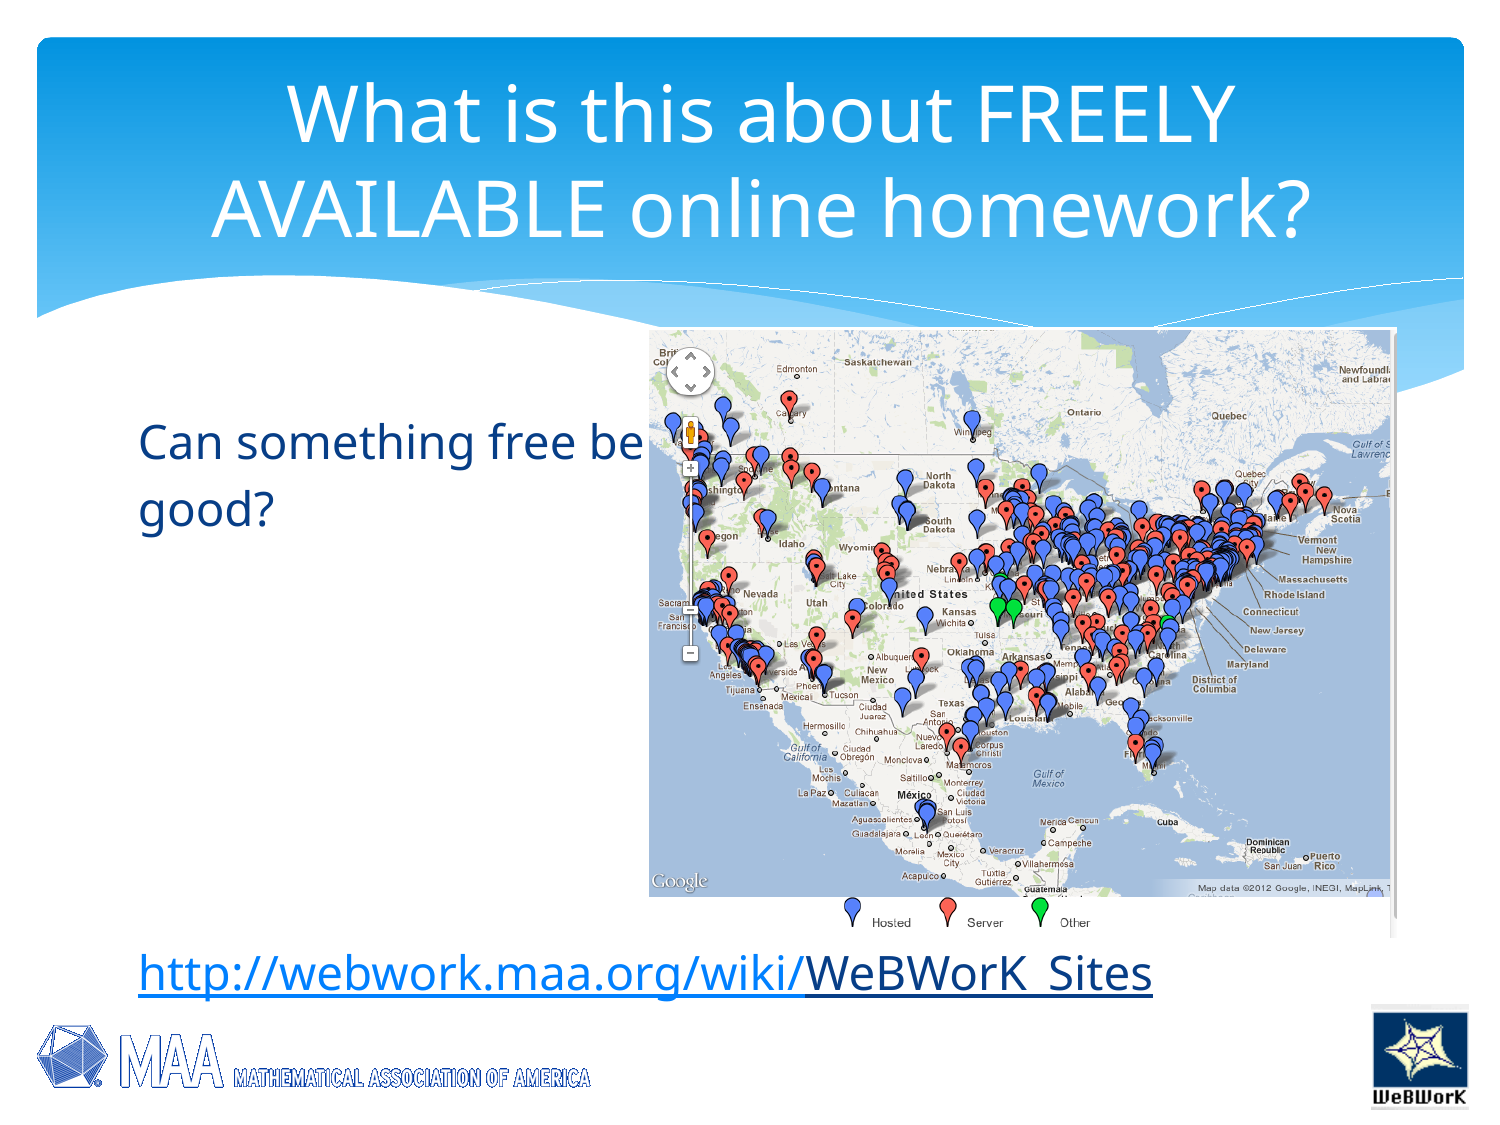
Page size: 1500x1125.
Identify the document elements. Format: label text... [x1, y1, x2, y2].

picture [1371, 1004, 1469, 1110]
title What is this about FREELY AVAILABLE online homework? [75, 55, 1450, 261]
picture [643, 327, 1398, 938]
picture [37, 1025, 601, 1091]
list Can something free be good? http://webwork.maa.org/wiki/WeBWorK_Sites [122, 404, 1339, 1026]
